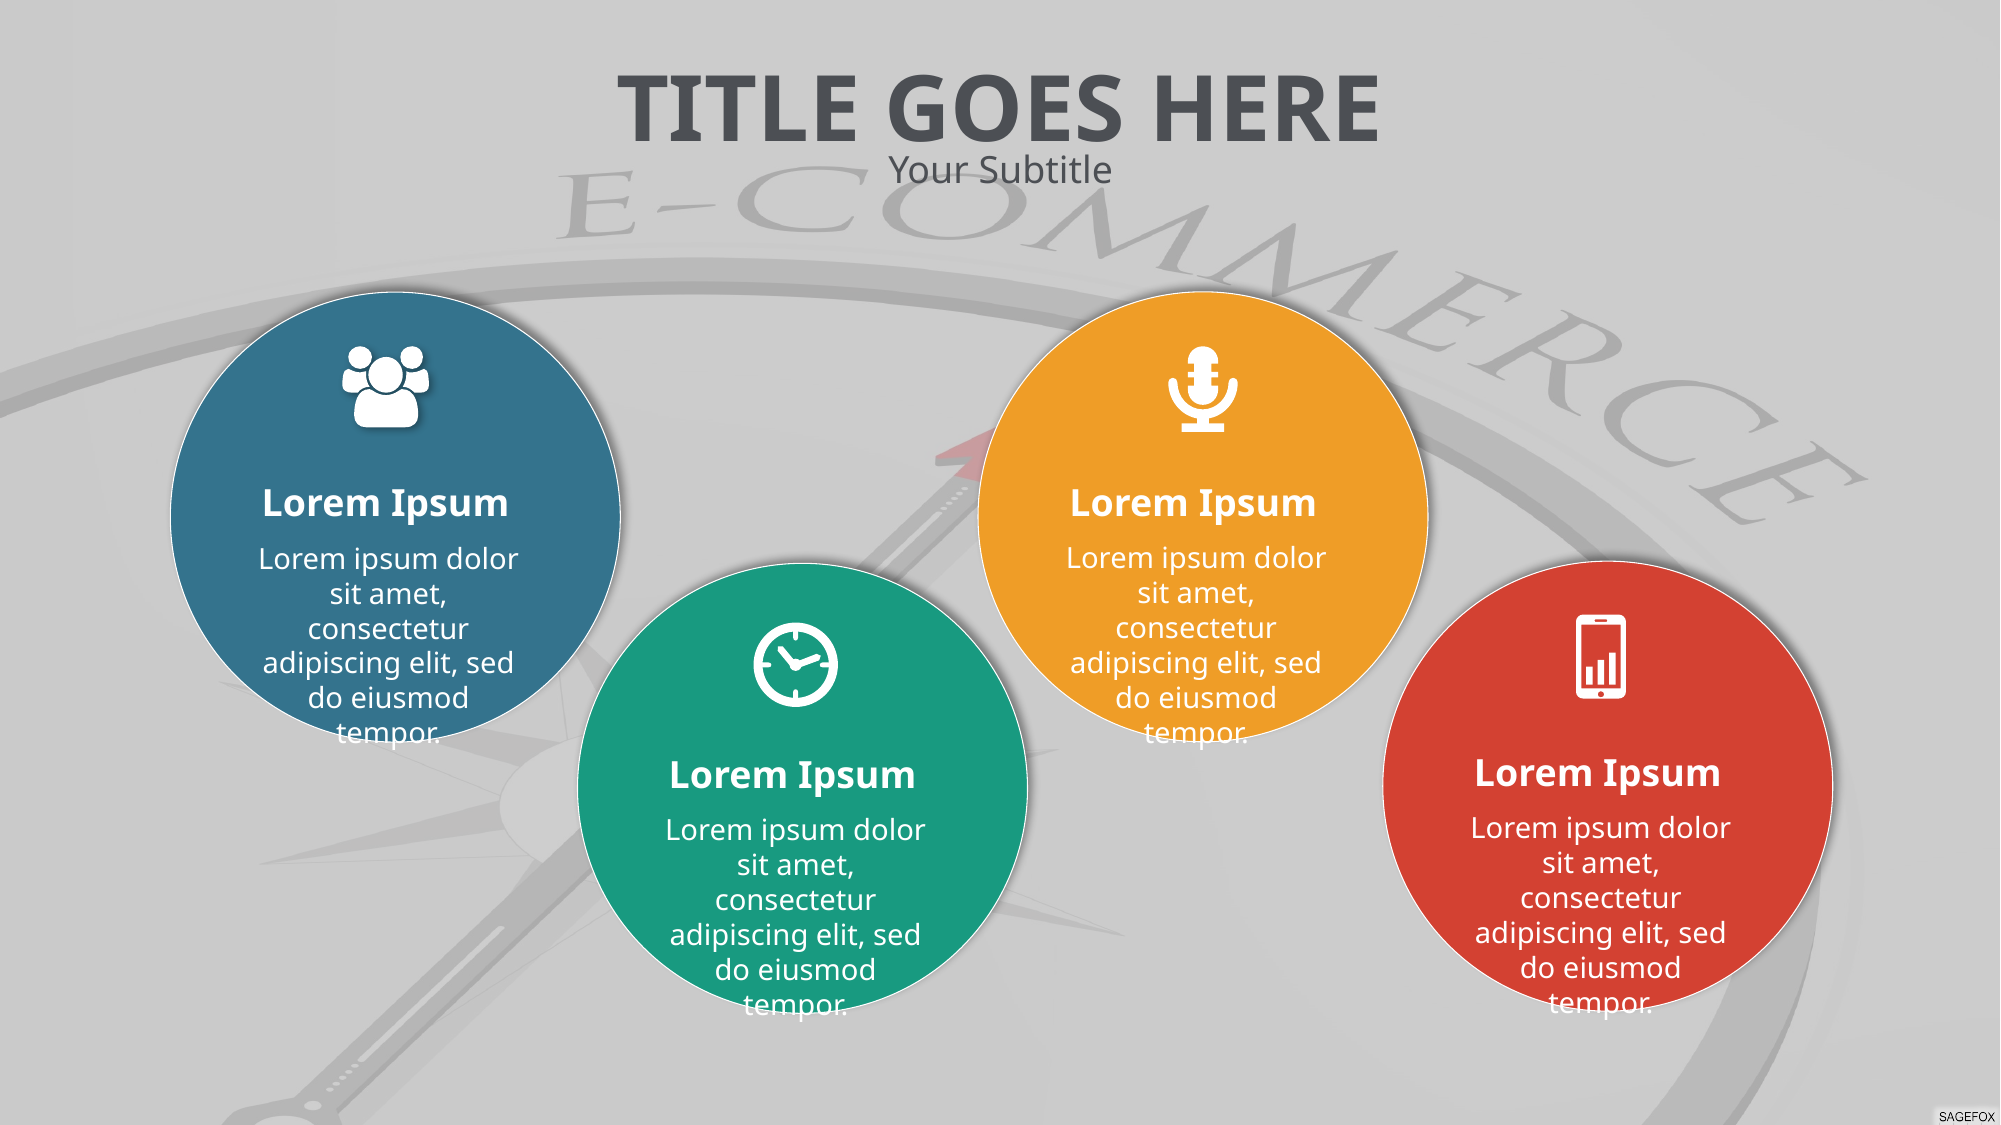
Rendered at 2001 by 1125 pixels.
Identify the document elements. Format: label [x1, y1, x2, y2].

text_box [976, 290, 1430, 743]
text_box [1043, 471, 1344, 689]
text_box [548, 42, 1452, 199]
text_box [1575, 614, 1626, 699]
picture [1936, 1111, 1997, 1125]
text_box [753, 622, 838, 707]
text_box [642, 743, 943, 961]
text_box [1447, 741, 1748, 959]
text_box [342, 346, 429, 428]
text_box [235, 471, 536, 690]
text_box [1381, 560, 1834, 1013]
text_box [169, 291, 622, 744]
text_box [1168, 346, 1238, 432]
text_box [576, 562, 1029, 1015]
